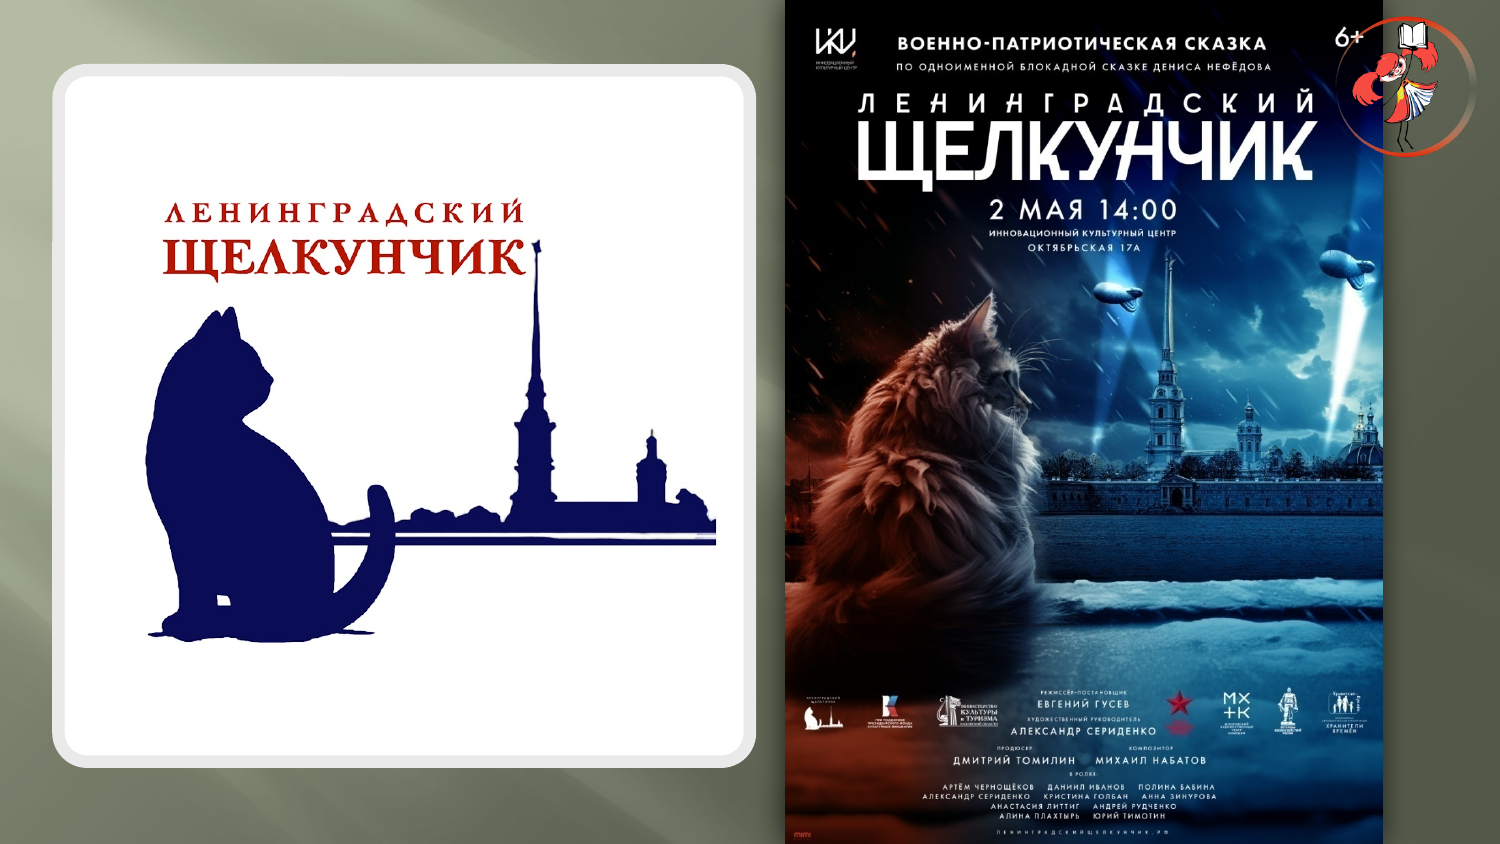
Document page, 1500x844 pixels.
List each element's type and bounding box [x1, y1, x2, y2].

picture [784, 0, 1477, 844]
picture [58, 70, 751, 762]
